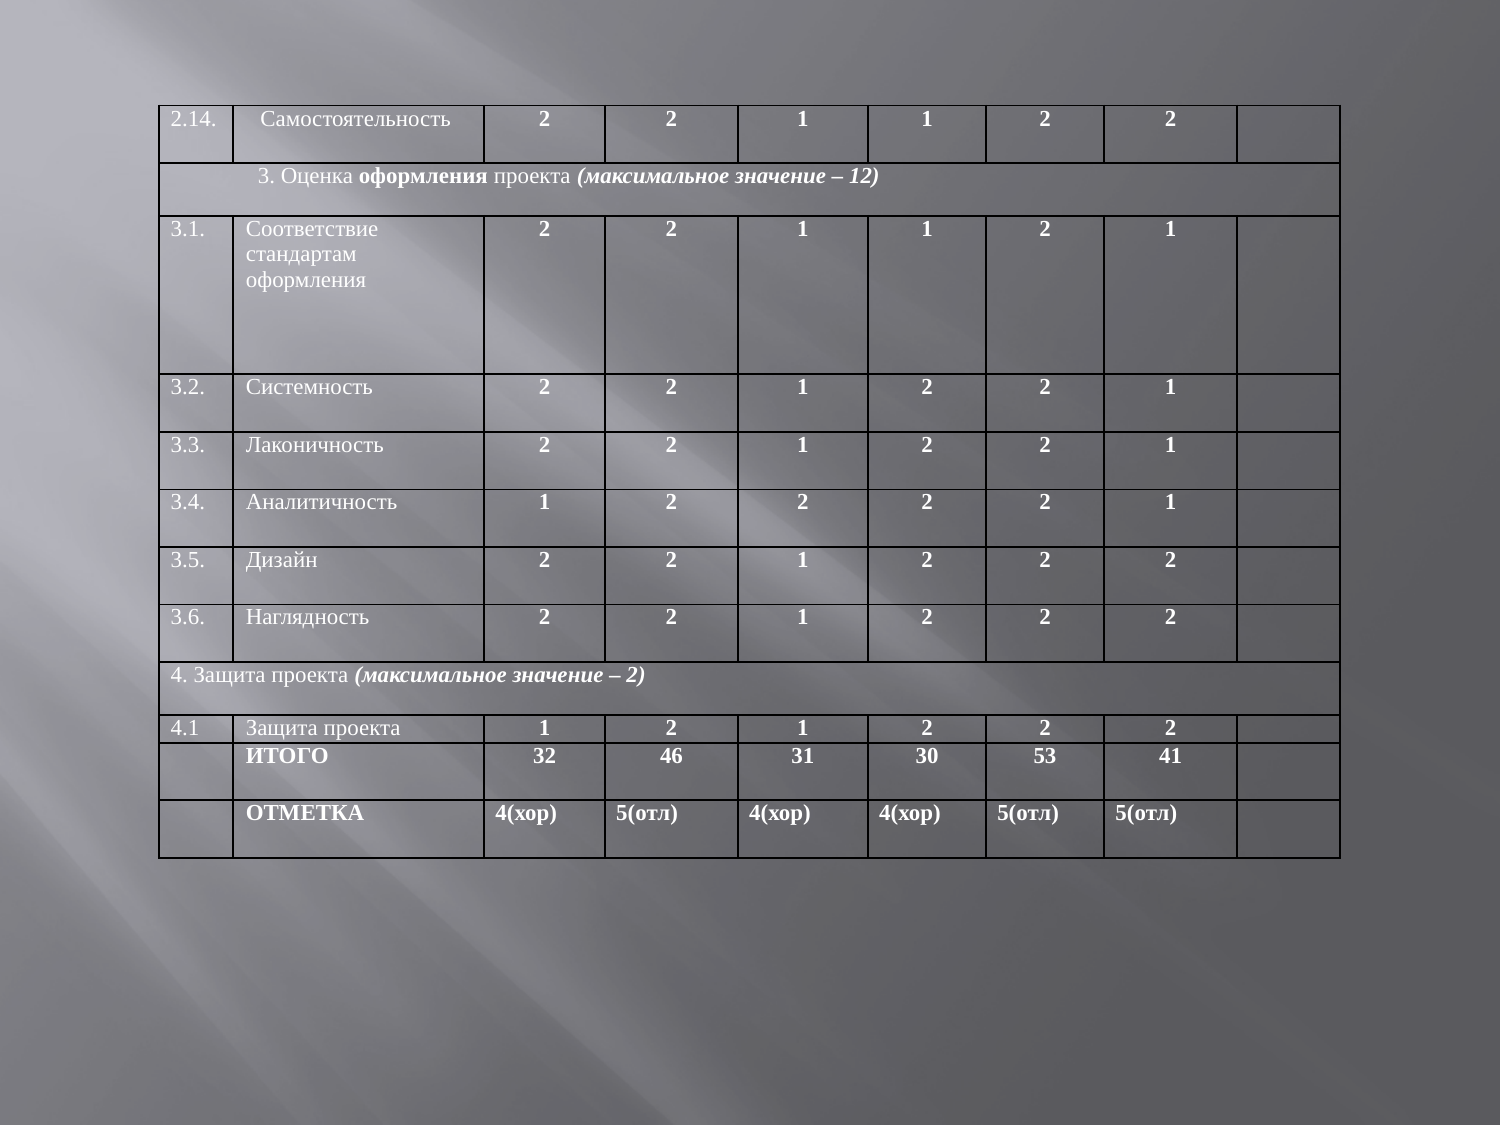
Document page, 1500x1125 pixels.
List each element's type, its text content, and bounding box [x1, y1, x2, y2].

table_cell 2 [485, 217, 604, 373]
table_cell 2 [869, 716, 985, 742]
table_cell 4(хор) [869, 801, 985, 857]
table_cell Системность [234, 375, 483, 431]
table_cell 1 [739, 433, 867, 489]
table_cell 1 [1105, 217, 1236, 373]
table_cell [1238, 744, 1339, 799]
table_cell 1 [869, 217, 985, 373]
table_cell 1 [1105, 433, 1236, 489]
table_cell 1 [485, 716, 604, 742]
table_cell 1 [739, 605, 867, 661]
table_cell 2 [606, 217, 737, 373]
table_cell 4.1 [160, 716, 232, 742]
table_cell 3.1. [160, 217, 232, 373]
table_cell 2 [987, 490, 1103, 546]
table_cell 2 [1105, 716, 1236, 742]
table_cell [1238, 217, 1339, 373]
table_cell Наглядность [234, 605, 483, 661]
table_cell 41 [1105, 744, 1236, 799]
table_cell Дизайн [234, 548, 483, 604]
table_cell 1 [739, 716, 867, 742]
table_cell 3.6. [160, 605, 232, 661]
table_cell 1 [739, 375, 867, 431]
table_cell 2 [987, 605, 1103, 661]
table_cell 1 [739, 548, 867, 604]
table_cell [1238, 433, 1339, 489]
table_cell 5(отл) [1105, 801, 1236, 857]
table_cell 2 [606, 490, 737, 546]
table_cell 3. Оценка оформления проекта (максимальное значение – 12) [160, 164, 1339, 215]
table_cell 30 [869, 744, 985, 799]
table_cell 2 [606, 433, 737, 489]
table_cell 1 [739, 217, 867, 373]
table_cell 2 [606, 375, 737, 431]
table_cell Соответствие стандартам оформления [234, 217, 483, 373]
table_cell 2 [485, 605, 604, 661]
table_cell 2 [485, 548, 604, 604]
table_cell 2 [606, 605, 737, 661]
table_cell 1 [485, 490, 604, 546]
table_cell 31 [739, 744, 867, 799]
table_cell [1238, 716, 1339, 742]
table_cell 2 [987, 548, 1103, 604]
table_cell ОТМЕТКА [234, 801, 483, 857]
table_cell 2 [869, 375, 985, 431]
table_cell 1 [1105, 375, 1236, 431]
table_header [1238, 106, 1339, 162]
table_cell 2 [987, 375, 1103, 431]
table_cell 5(отл) [987, 801, 1103, 857]
table_header 1 [869, 106, 985, 162]
table_cell 2 [1105, 605, 1236, 661]
table_cell 2 [987, 716, 1103, 742]
table_header 1 [739, 106, 867, 162]
table_cell 5(отл) [606, 801, 737, 857]
table_cell 3.3. [160, 433, 232, 489]
table_cell 2 [869, 548, 985, 604]
table_cell [1238, 605, 1339, 661]
table_cell Аналитичность [234, 490, 483, 546]
table_header 2 [606, 106, 737, 162]
table_cell 2 [869, 605, 985, 661]
table_cell 46 [606, 744, 737, 799]
table_cell Лаконичность [234, 433, 483, 489]
table_cell 2 [739, 490, 867, 546]
table_cell ИТОГО [234, 744, 483, 799]
table_cell 2 [869, 433, 985, 489]
table_cell [160, 801, 232, 857]
table_cell 1 [1105, 490, 1236, 546]
table_cell 53 [987, 744, 1103, 799]
table_cell Защита проекта [234, 716, 483, 742]
table_header 2 [1105, 106, 1236, 162]
table_cell 3.2. [160, 375, 232, 431]
table_cell [1238, 375, 1339, 431]
table_cell 3.5. [160, 548, 232, 604]
table_header 2 [485, 106, 604, 162]
table_cell 2 [485, 375, 604, 431]
table_cell 2 [485, 433, 604, 489]
table_cell 4(хор) [739, 801, 867, 857]
table_cell 4(хор) [485, 801, 604, 857]
table_cell [1238, 490, 1339, 546]
table_header Самостоятельность [234, 106, 483, 162]
table_cell 2 [606, 716, 737, 742]
table_cell [1238, 801, 1339, 857]
table_cell 32 [485, 744, 604, 799]
table_cell 2 [606, 548, 737, 604]
table_cell 2 [987, 433, 1103, 489]
table_header 2.14. [160, 106, 232, 162]
table_cell [160, 744, 232, 799]
table_header 2 [987, 106, 1103, 162]
table_cell 2 [987, 217, 1103, 373]
table_cell 4. Защита проекта (максимальное значение – 2) [160, 663, 1339, 714]
table_cell 2 [869, 490, 985, 546]
table_cell 3.4. [160, 490, 232, 546]
table_cell 2 [1105, 548, 1236, 604]
table_cell [1238, 548, 1339, 604]
